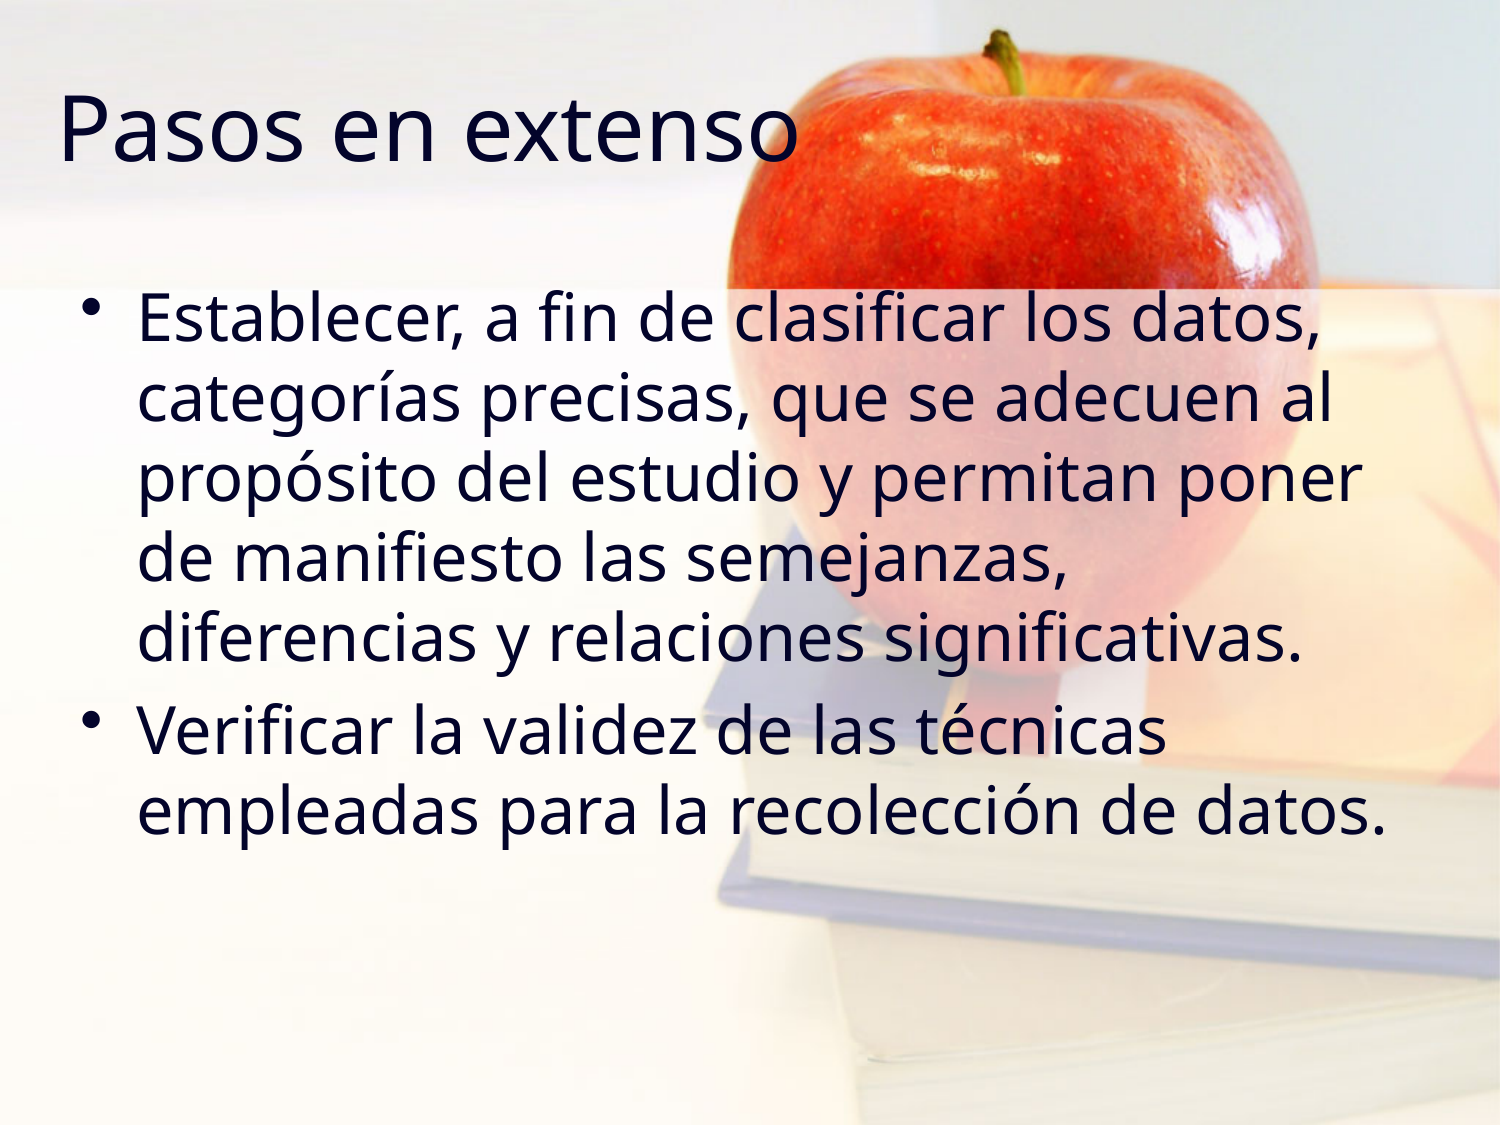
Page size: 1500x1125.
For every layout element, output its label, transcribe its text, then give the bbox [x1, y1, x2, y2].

picture [0, 0, 1500, 1125]
list Establecer, a fin de clasificar los datos, categorías precisas, que se adecuen al propósito del estudio y permitan poner de manifiesto las semejanzas, diferencias y relaciones significativas. Verificar la validez de las técnicas empleadas para la recolección de datos. [64, 266, 1424, 1024]
title Pasos en extenso [41, 30, 1317, 219]
